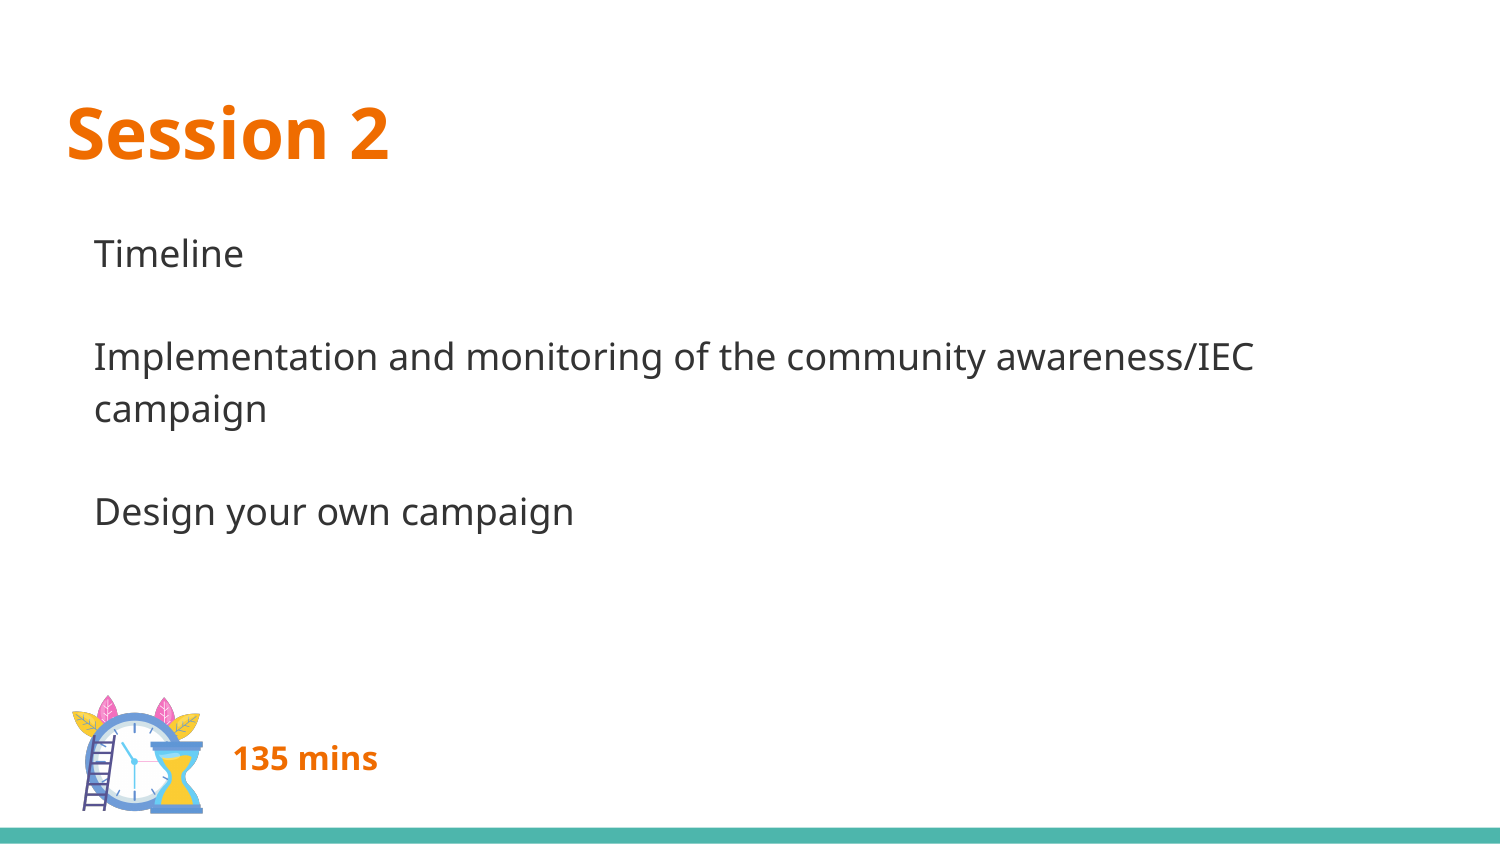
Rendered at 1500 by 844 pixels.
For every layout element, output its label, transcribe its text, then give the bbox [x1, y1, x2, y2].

title Session 2 [51, 72, 1449, 189]
title 135 mins [221, 722, 428, 793]
list Timeline Implementation and monitoring of the community awareness/IEC campaign Design your own campaign [64, 207, 1449, 650]
picture [63, 648, 218, 844]
